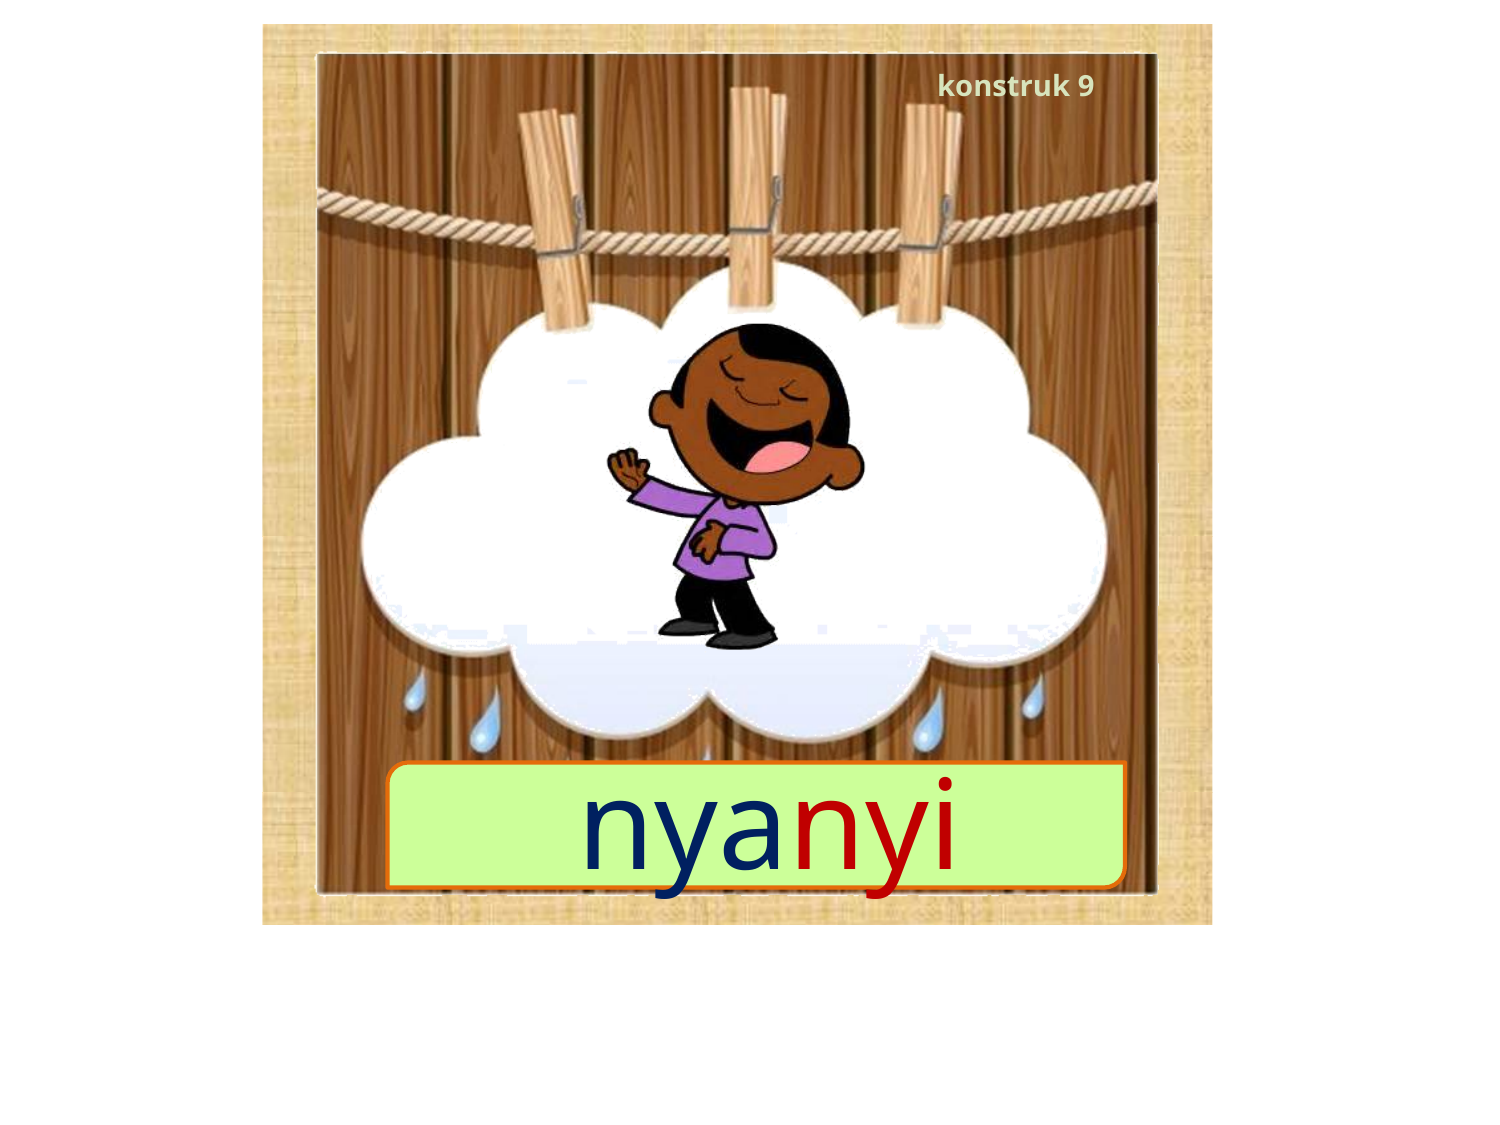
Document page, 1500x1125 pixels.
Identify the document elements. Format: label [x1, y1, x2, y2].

text_box [1158, 23, 1215, 927]
text_box [260, 23, 306, 927]
picture [305, 24, 1160, 926]
